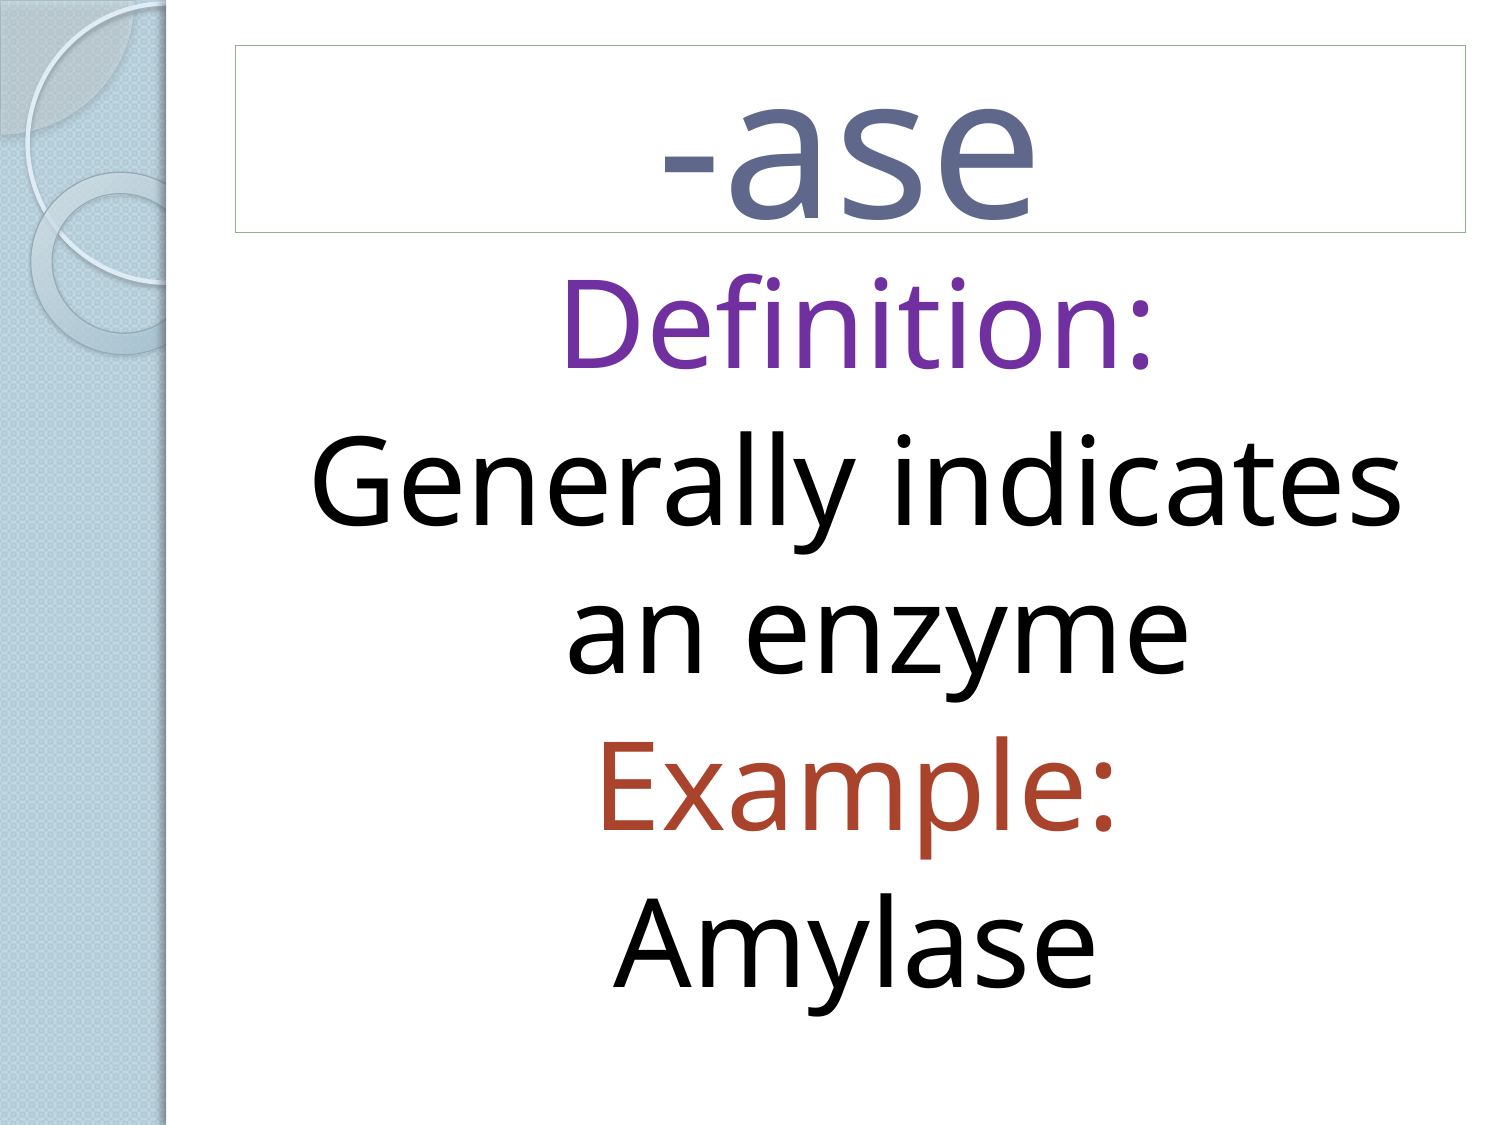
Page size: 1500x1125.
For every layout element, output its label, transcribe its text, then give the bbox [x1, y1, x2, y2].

list Definition: Generally indicates an enzyme Example: Amylase [235, 237, 1466, 1025]
title -ase [235, 45, 1466, 233]
